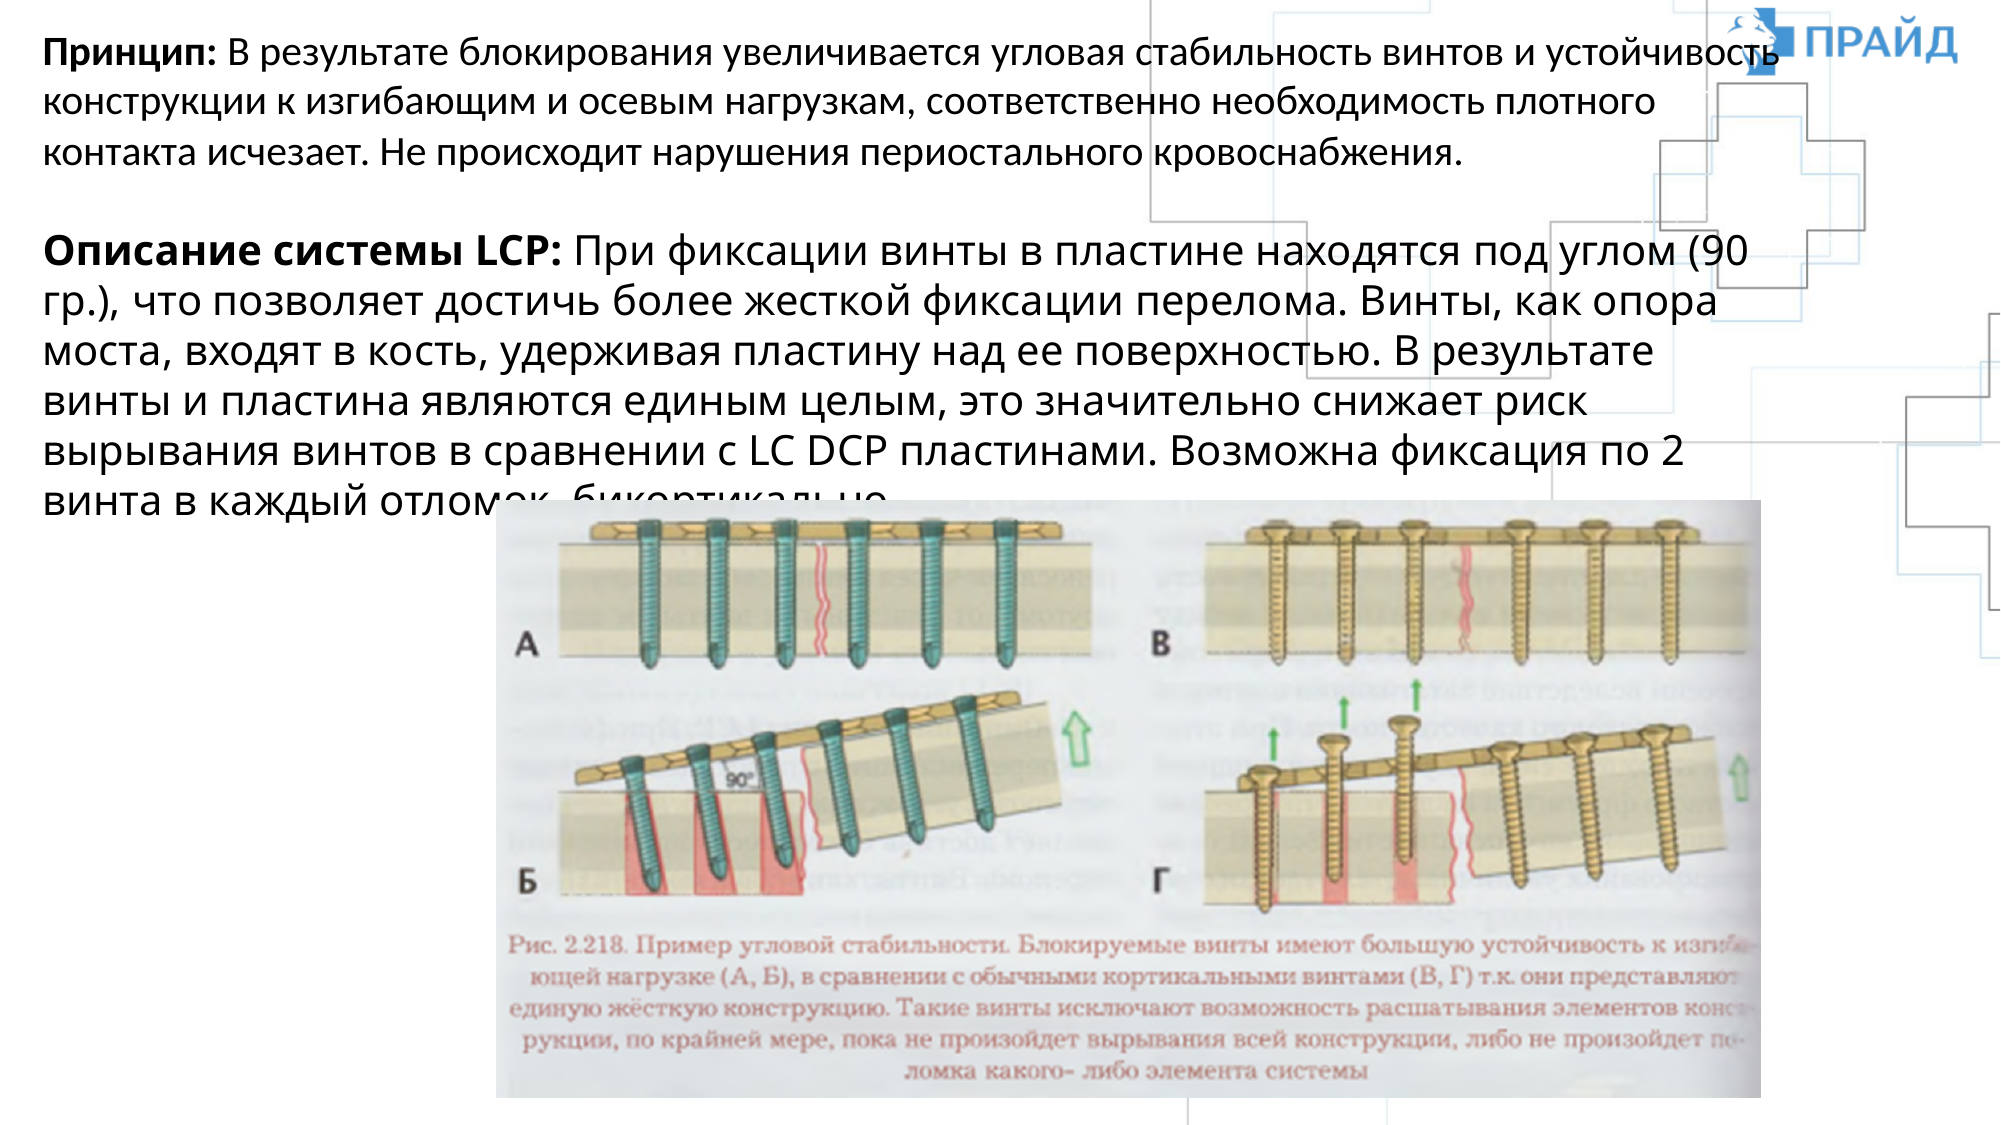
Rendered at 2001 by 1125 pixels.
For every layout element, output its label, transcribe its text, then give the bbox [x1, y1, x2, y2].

picture [0, 0, 2001, 1125]
text_box Принцип: В результате блокирования увеличивается угловая стабильность винтов и устойчивость конструкции к изгибающим и осевым нагрузкам, соответственно необходимость плотного контакта исчезает. Не происходит нарушения периостального кровоснабжения. Описание системы LCP: При фиксации винты в пластине находятся под углом (90 гр.), что позволяет достичь более жесткой фиксации перелома. Винты, как опора моста, входят в кость, удерживая пластину над ее поверхностью. В результате винты и пластина являются единым целым, это значительно снижает риск вырывания винтов в сравнении с LC DCP пластинами. Возможна фиксация по 2 винта в каждый отломок, бикортикально. [27, 16, 1808, 782]
